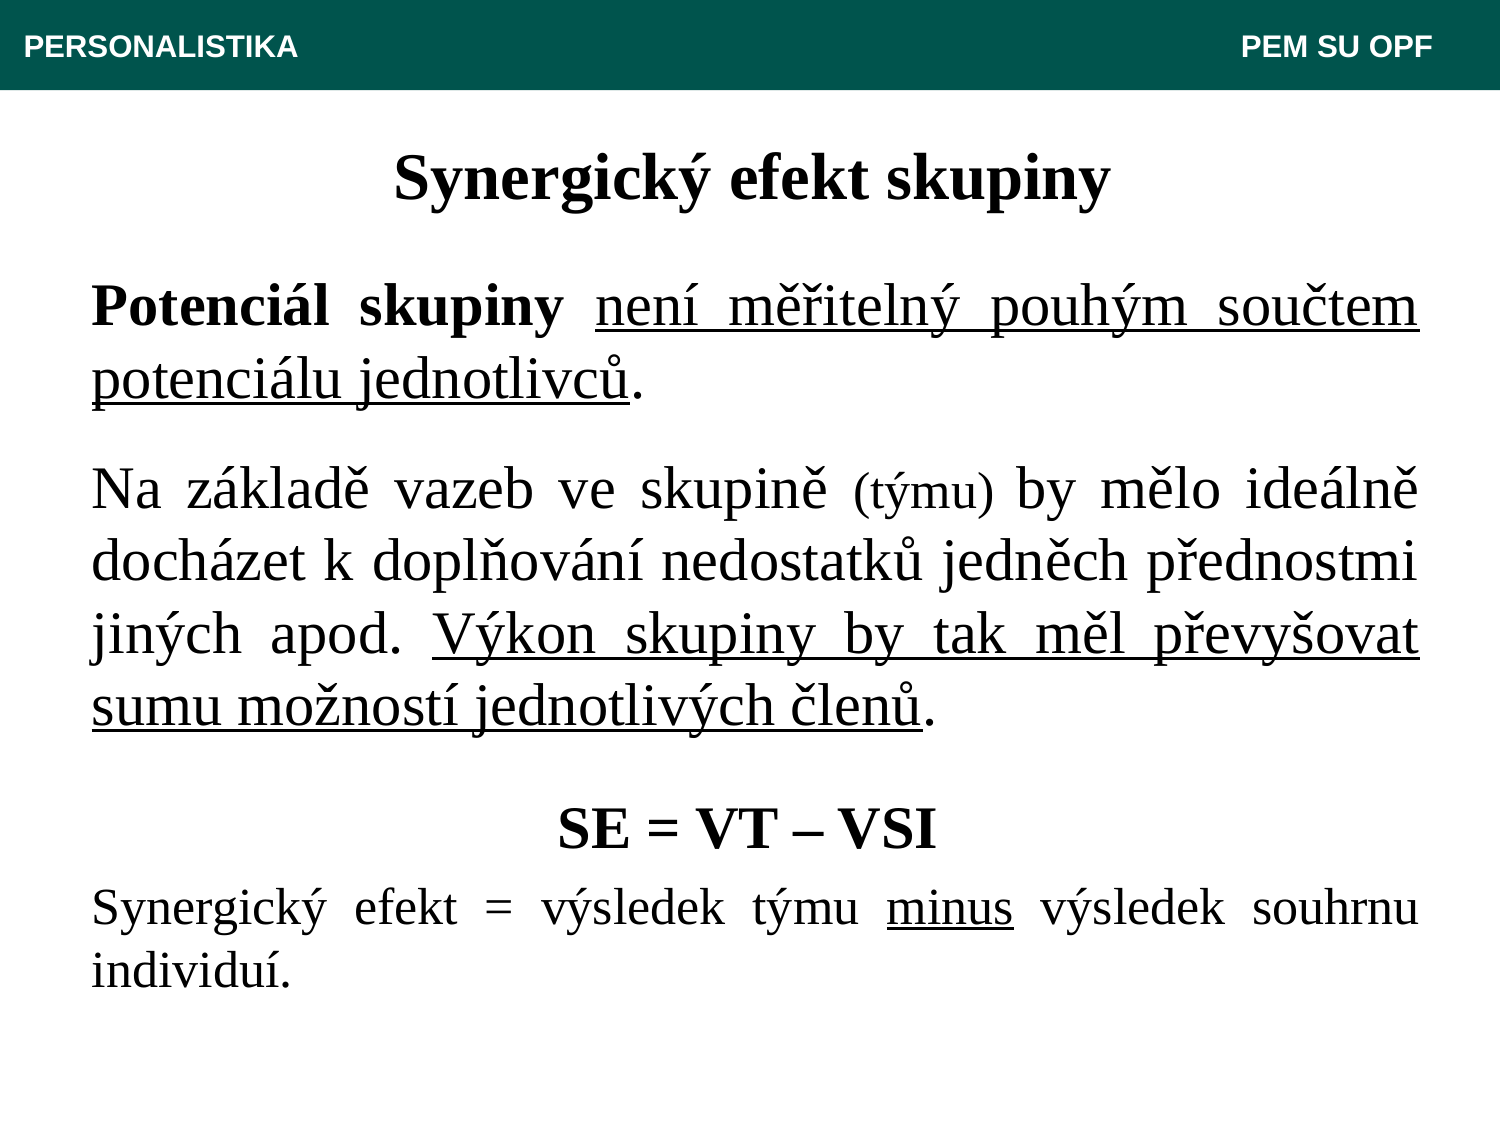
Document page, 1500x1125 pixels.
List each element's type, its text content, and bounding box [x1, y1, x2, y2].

list Potenciál skupiny není měřitelný pouhým součtem potenciálu jednotlivců. Na základě vazeb ve skupině (týmu) by mělo ideálně docházet k doplňování nedostatků jedněch přednostmi jiných apod. Výkon skupiny by tak měl převyšovat sumu možností jednotlivých členů. SE = VT – VSI Synergický efekt = výsledek týmu minus výsledek souhrnu individuí. [76, 257, 1436, 1071]
text_box Synergický efekt skupiny [112, 125, 1395, 221]
text_box PERSONALISTIKA PEM SU OPF [0, 0, 1500, 92]
